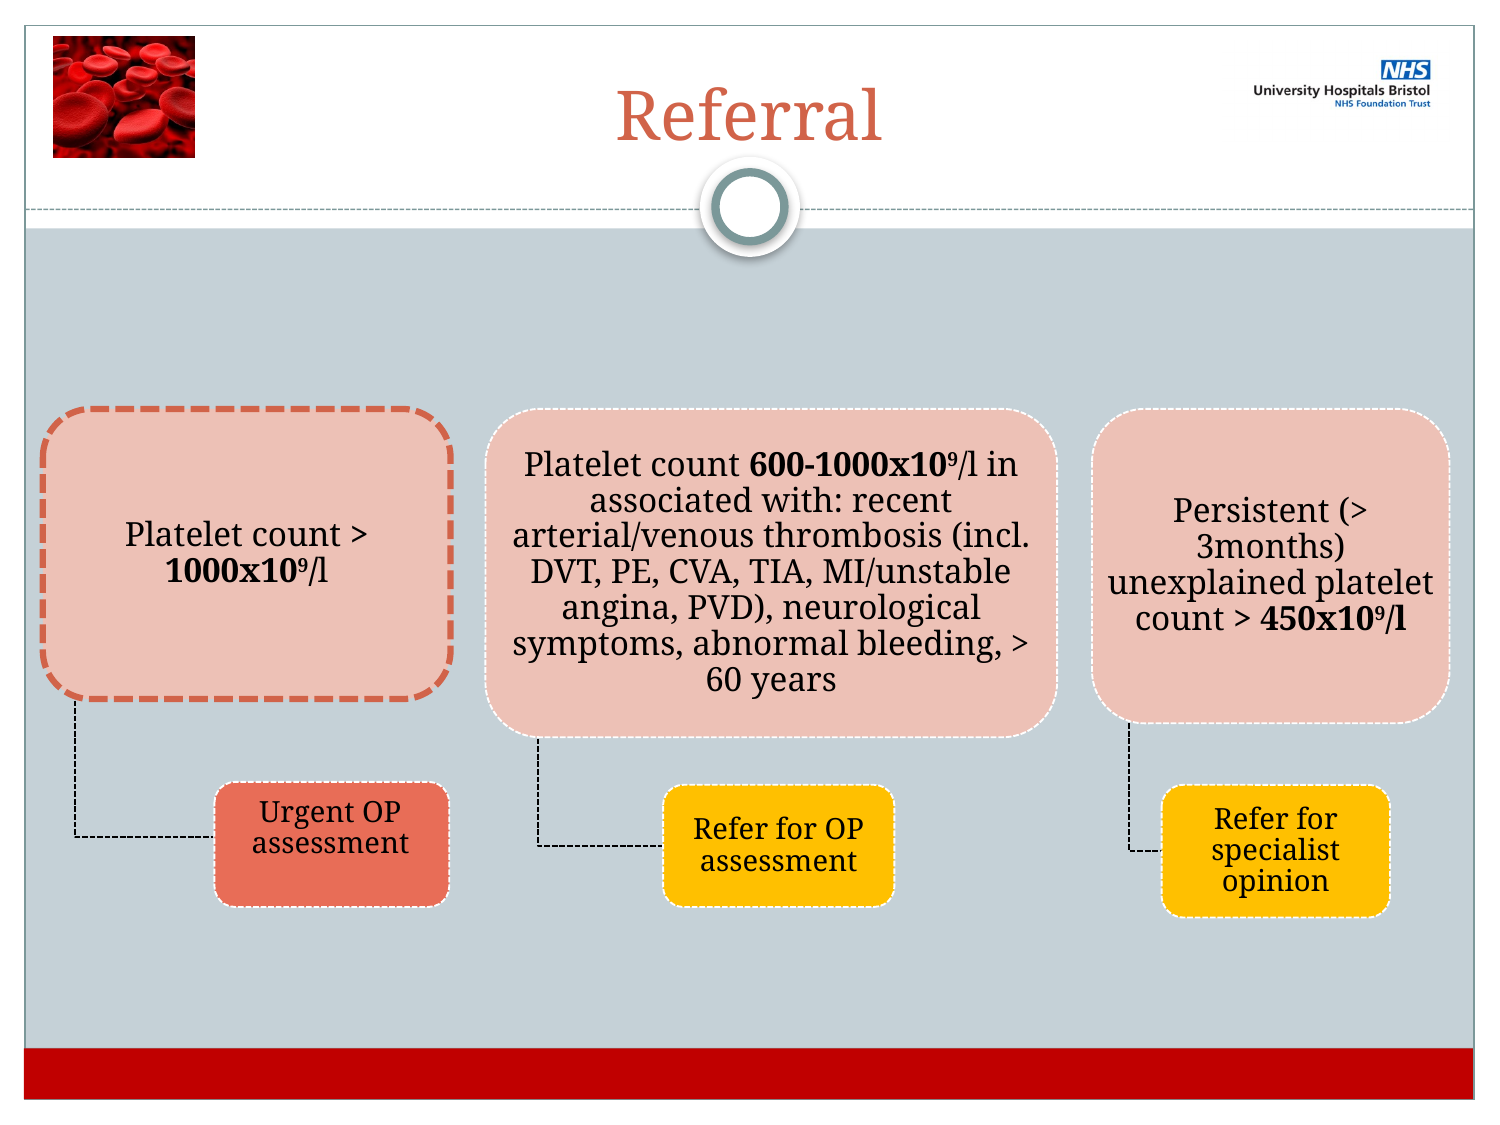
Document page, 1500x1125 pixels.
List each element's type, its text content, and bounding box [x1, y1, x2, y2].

text_box [1128, 735, 1154, 852]
text_box [74, 710, 207, 838]
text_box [1091, 408, 1450, 724]
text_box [42, 408, 451, 700]
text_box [662, 784, 895, 908]
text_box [214, 771, 450, 908]
text_box [537, 749, 655, 847]
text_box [485, 408, 1058, 738]
title Referral [49, 37, 1450, 162]
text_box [1161, 784, 1391, 918]
